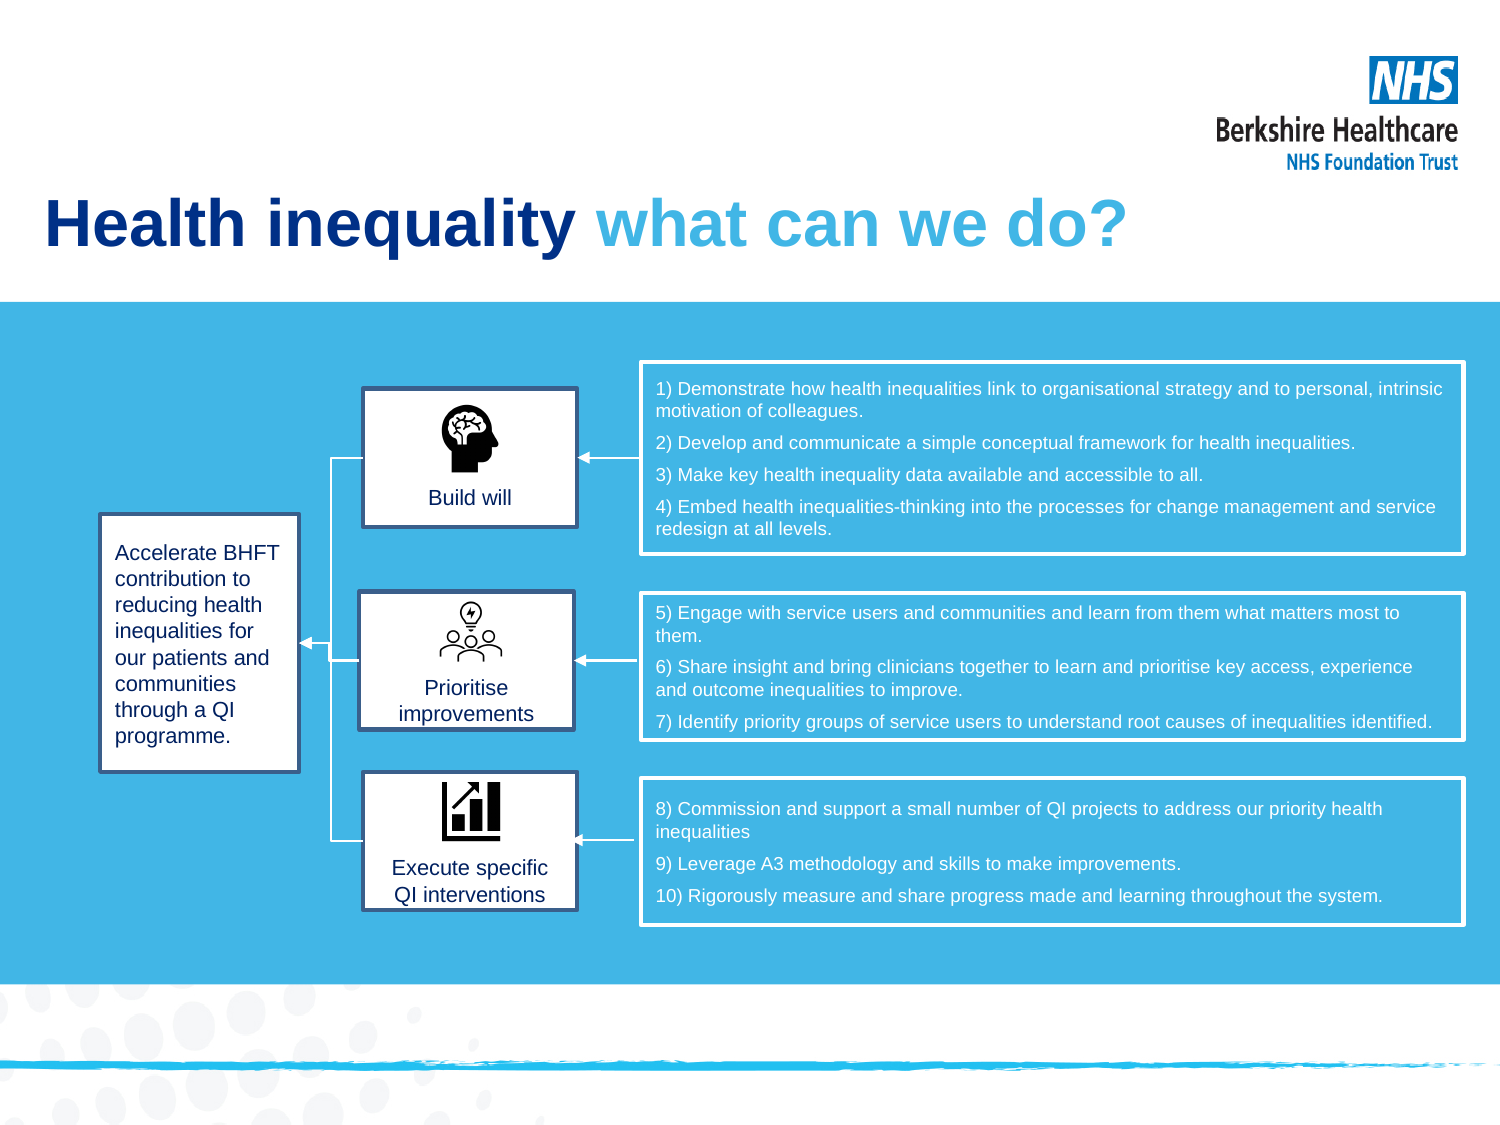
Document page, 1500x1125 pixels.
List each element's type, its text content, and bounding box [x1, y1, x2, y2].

text_box [0, 300, 1500, 986]
text_box 8) Commission and support a small number of QI projects to address our priority health inequalities 9) Leverage A3 methodology and skills to make improvements. 10) Rigorously measure and share progress made and learning throughout the system. [639, 776, 1466, 927]
text_box Accelerate BHFT contribution to reducing health inequalities for our patients and communities through a QI programme. [98, 512, 293, 774]
text_box 1) Demonstrate how health inequalities link to organisational strategy and to personal, intrinsic motivation of colleagues. 2) Develop and communicate a simple conceptual framework for health inequalities. 3) Make key health inequality data available and accessible to all. 4) Embed health inequalities-thinking into the processes for change management and service redesign at all levels. [639, 360, 1466, 556]
text_box Build will [361, 386, 579, 529]
picture [430, 398, 510, 479]
picture [430, 592, 511, 673]
text_box 5) Engage with service users and communities and learn from them what matters most to them. 6) Share insight and bring clinicians together to learn and prioritise key access, experience and outcome inequalities to improve. 7) Identify priority groups of service users to understand root causes of inequalities identified. [639, 591, 1466, 742]
text_box Prioritise improvements [368, 589, 576, 732]
text_box Health inequality what can we do? [29, 172, 1214, 312]
picture [0, 0, 1500, 300]
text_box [298, 642, 363, 842]
picture [0, 986, 1500, 1125]
text_box Execute specific QI interventions [361, 770, 579, 912]
picture [430, 771, 511, 852]
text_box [298, 457, 363, 642]
